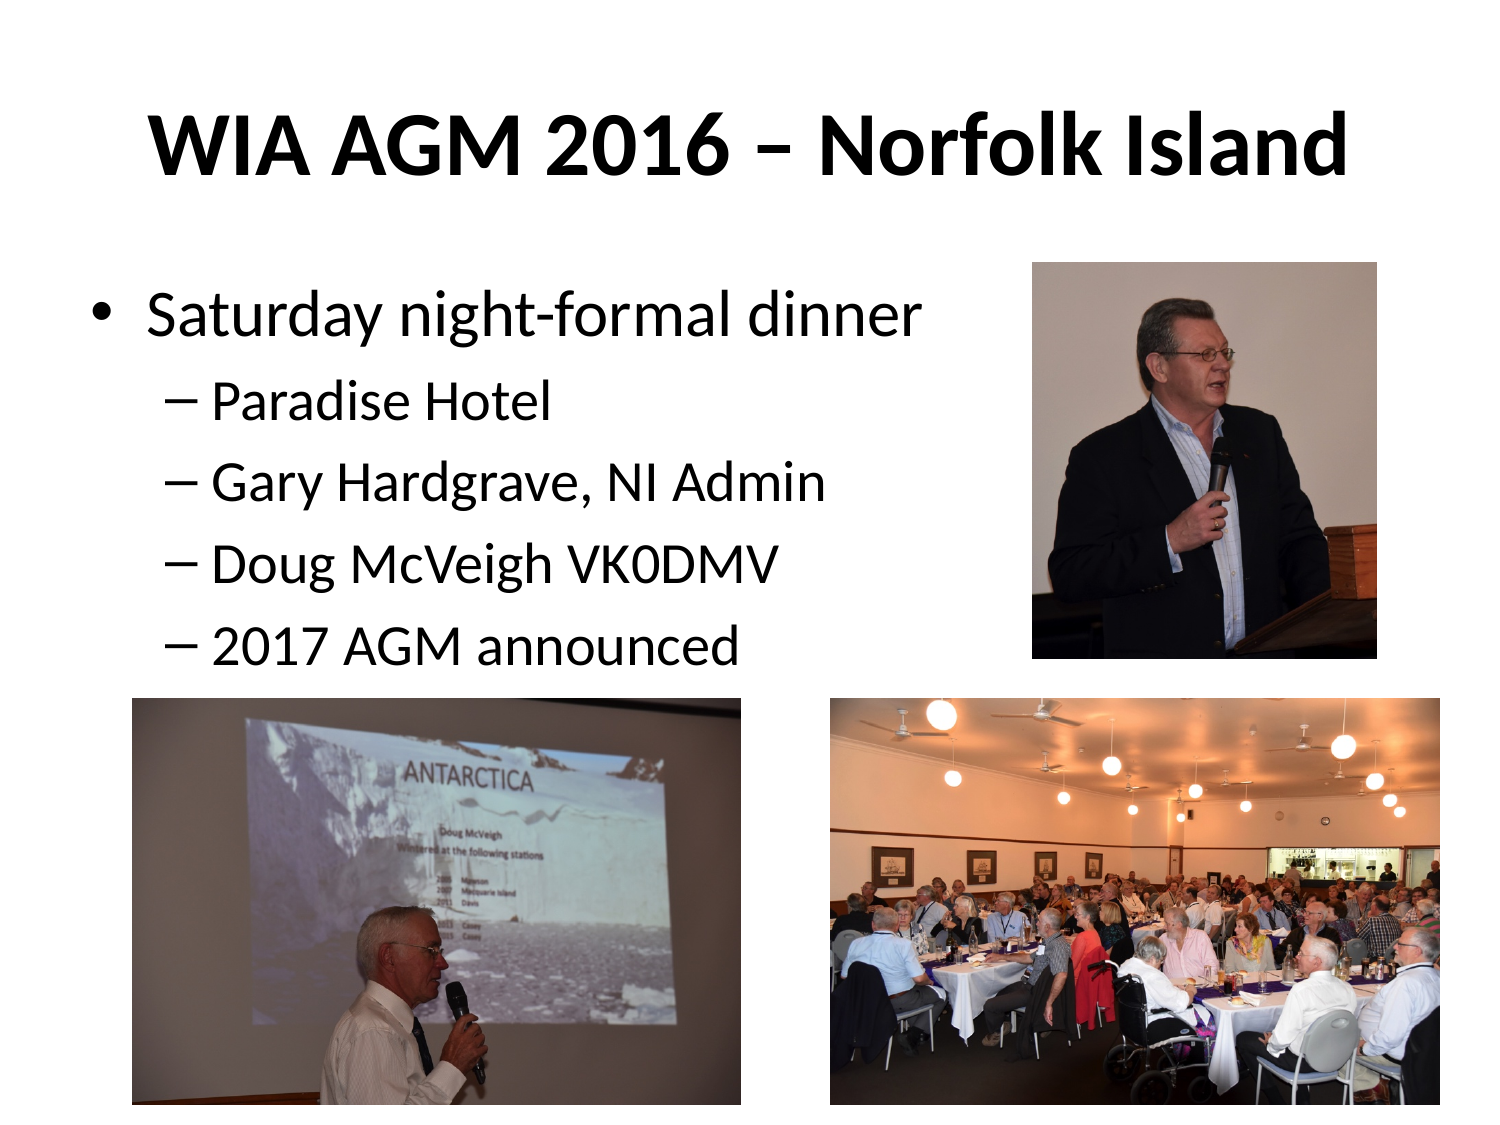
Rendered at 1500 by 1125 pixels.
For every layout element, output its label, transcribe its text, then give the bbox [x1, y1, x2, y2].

picture [131, 698, 741, 1105]
title WIA AGM 2016 – Norfolk Island [75, 45, 1425, 233]
picture [830, 698, 1440, 1105]
list Saturday night-formal dinner Paradise Hotel Gary Hardgrave, NI Admin Doug McVeigh VK0DMV 2017 AGM announced [75, 262, 1425, 1005]
picture [1032, 262, 1377, 659]
